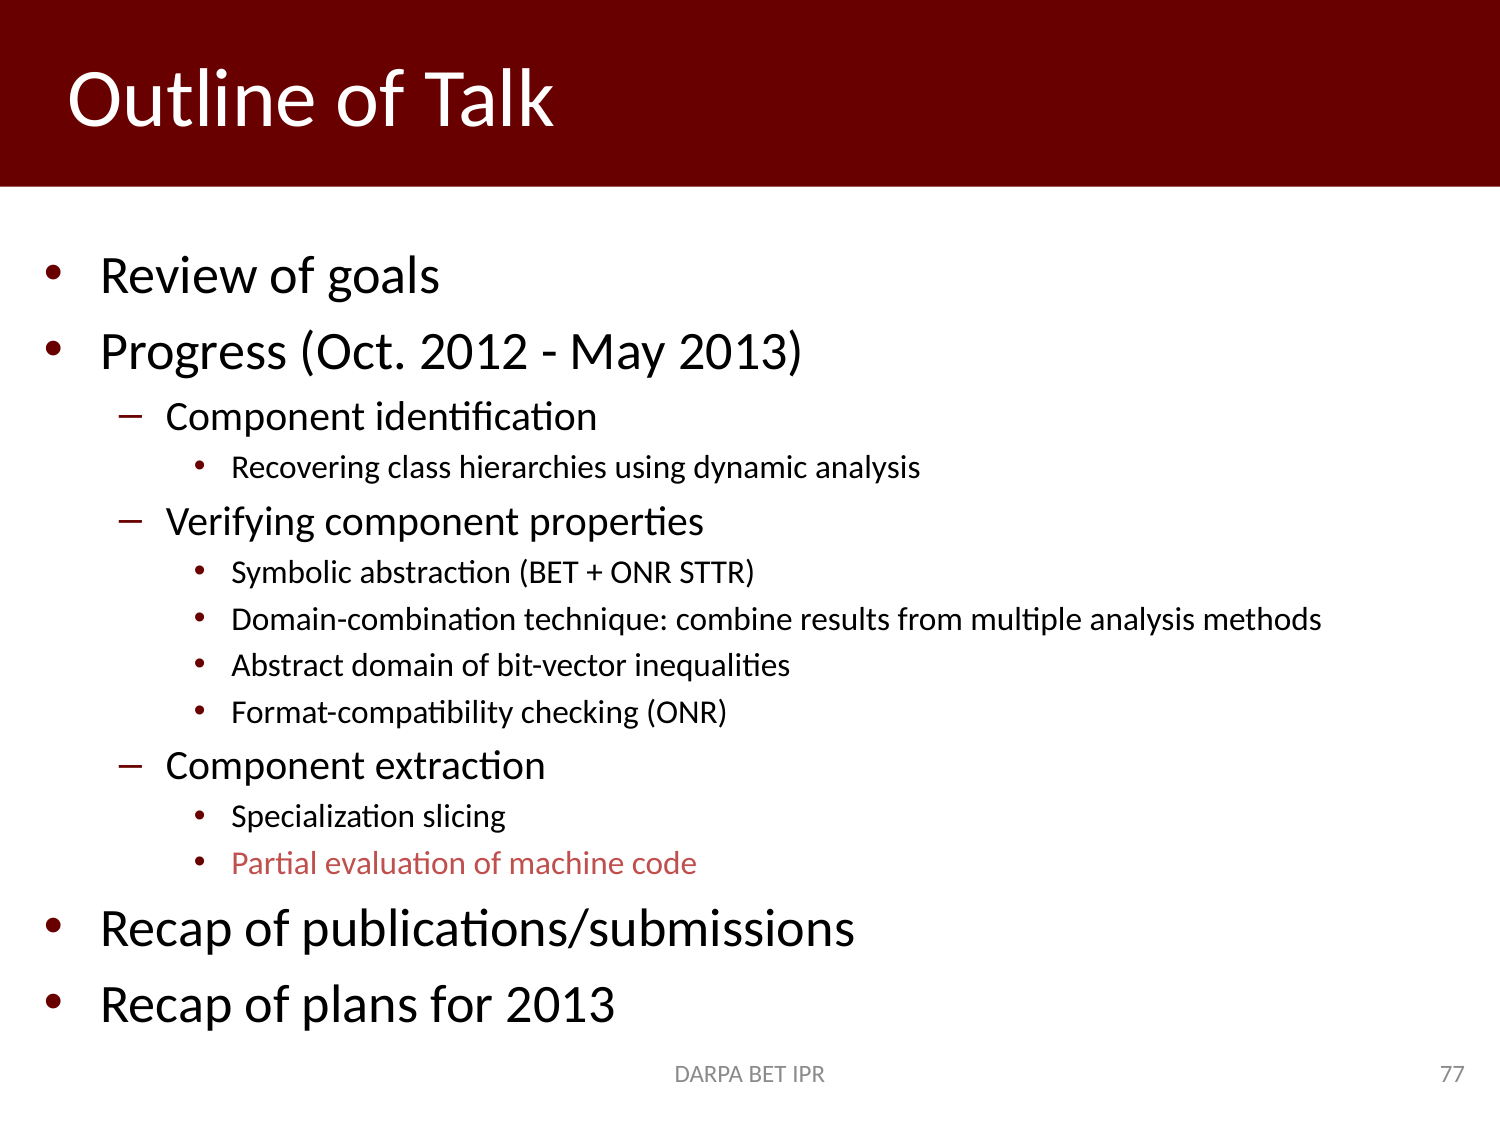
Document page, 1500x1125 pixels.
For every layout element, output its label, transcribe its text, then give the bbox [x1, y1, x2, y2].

footer DARPA BET IPR [512, 1042, 988, 1103]
title Outline of Talk [0, 0, 1500, 187]
list Review of goals Progress (Oct. 2012 - May 2013) Component identification Recovering class hierarchies using dynamic analysis Verifying component properties Symbolic abstraction (BET + ONR STTR) Domain-combination technique: combine results from multiple analysis methods Abstract domain of bit-vector inequalities Format-compatibility checking (ONR) Component extraction Specialization slicing Partial evaluation of machine code Recap of publications/submissions Recap of plans for 2013 [28, 231, 1440, 1079]
slide_number 77 [1130, 1042, 1481, 1103]
